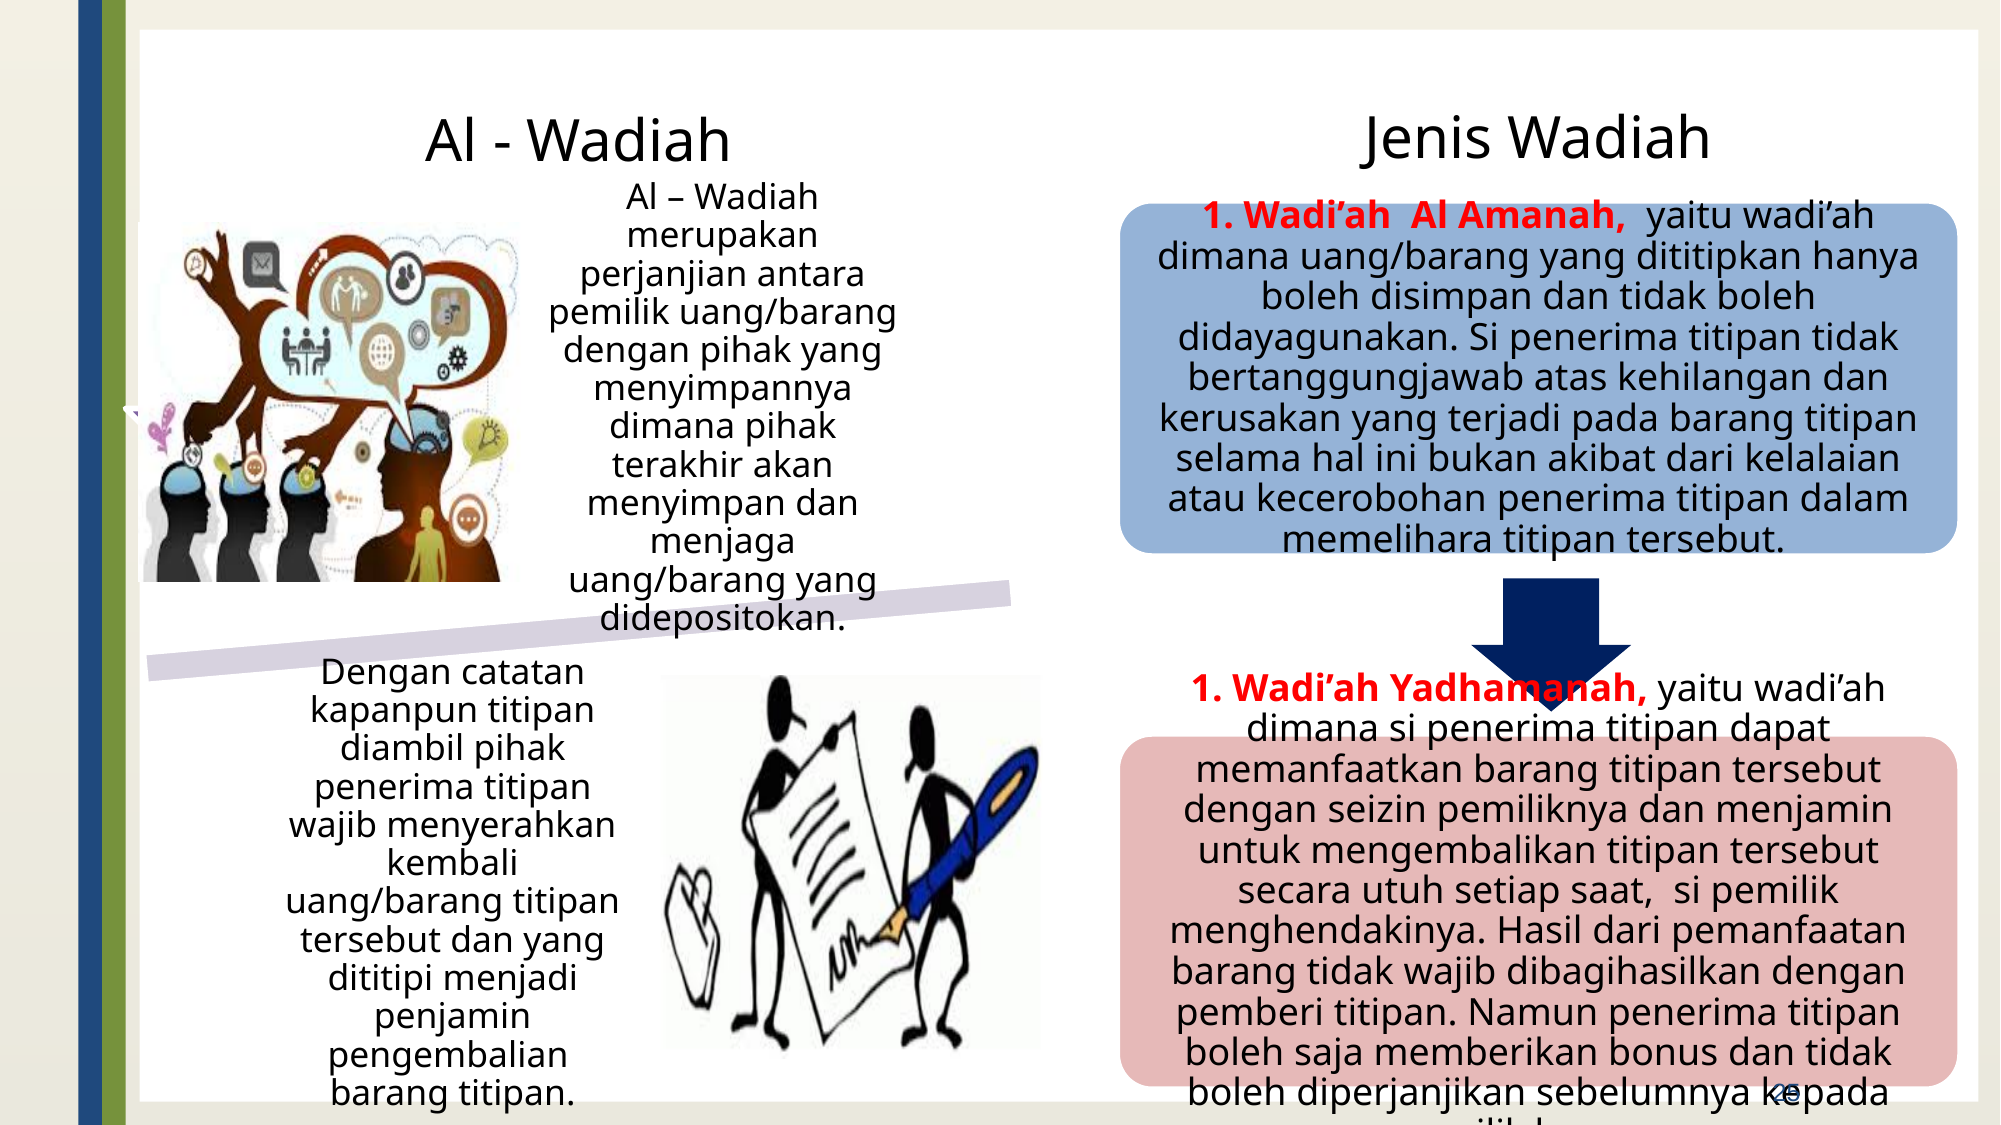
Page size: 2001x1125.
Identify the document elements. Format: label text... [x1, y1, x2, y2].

text_box Al - Wadiah [157, 95, 1000, 181]
text_box Jenis Wadiah [1117, 92, 1961, 178]
picture [138, 222, 521, 582]
picture [660, 675, 1043, 1059]
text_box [0, 221, 1172, 1071]
slide_number 25 [1553, 1090, 1816, 1125]
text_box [1117, 200, 1961, 1090]
text_box [139, 29, 1979, 1102]
